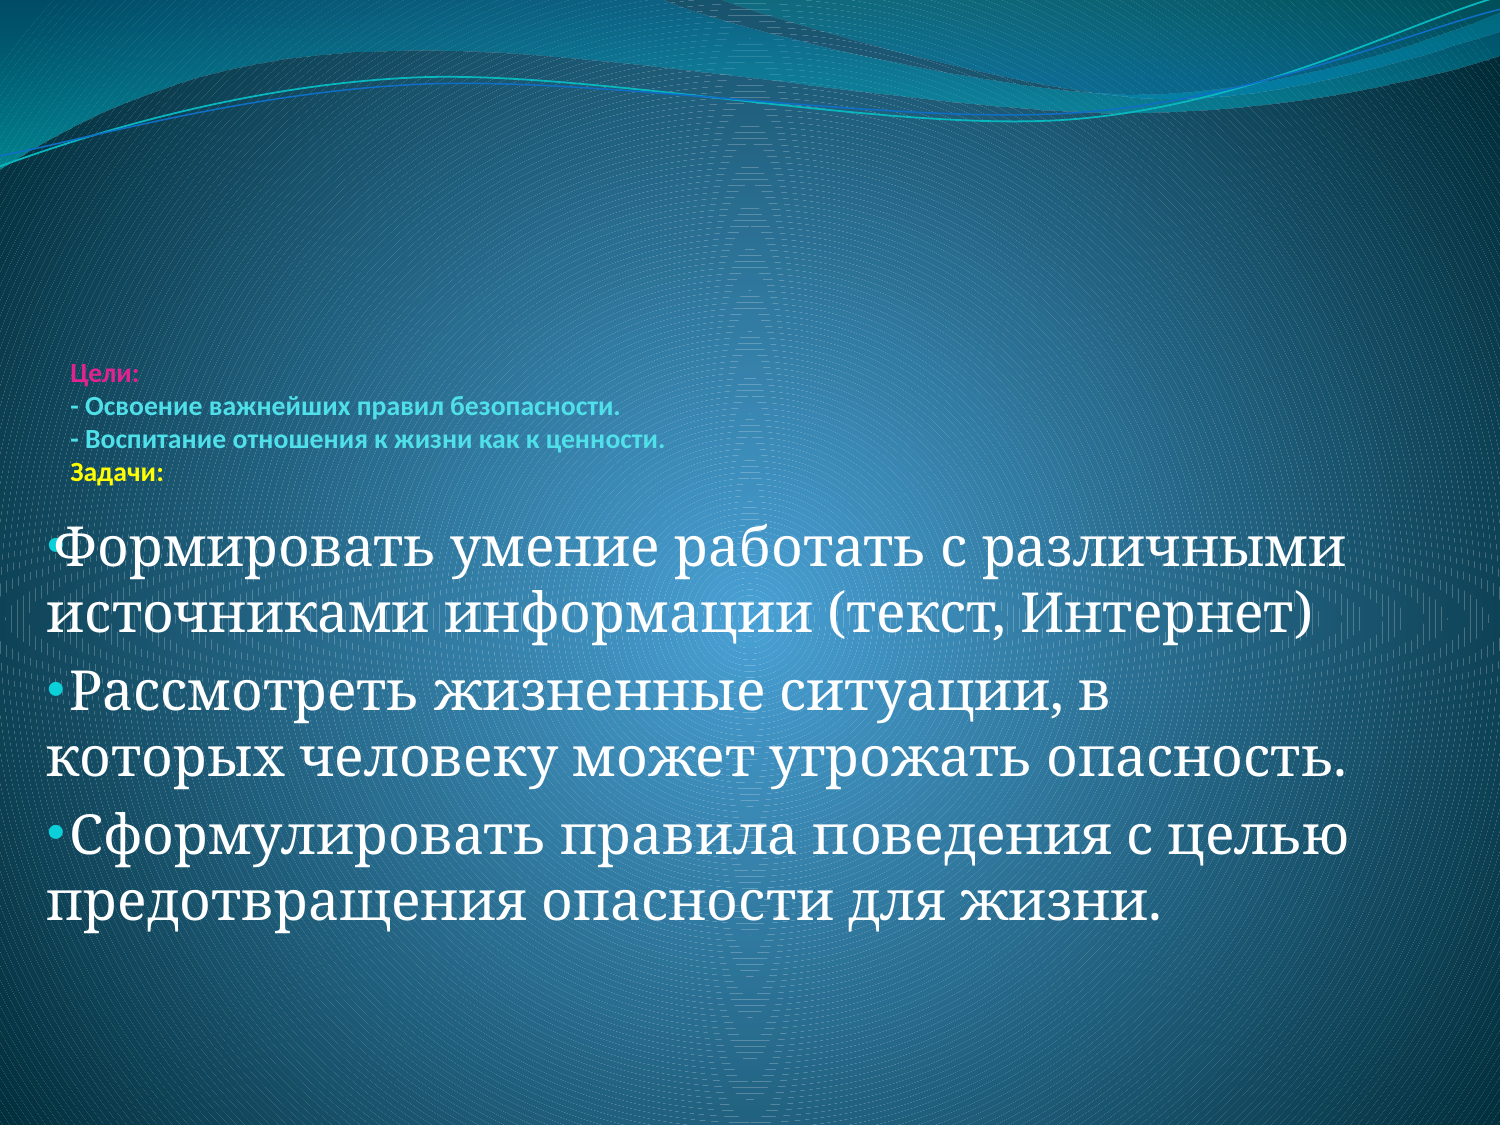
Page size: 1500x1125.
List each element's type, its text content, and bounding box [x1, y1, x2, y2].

subtitle Формировать умение работать с различными источниками информации (текст, Интернет) Рассмотреть жизненные ситуации, в которых человеку может угрожать опасность. Сформулировать правила поведения с целью предотвращения опасности для жизни. [46, 503, 1366, 1008]
title Цели: - Освоение важнейших правил безопасности. - Воспитание отношения к жизни как к ценности. Задачи: [70, 35, 1359, 488]
